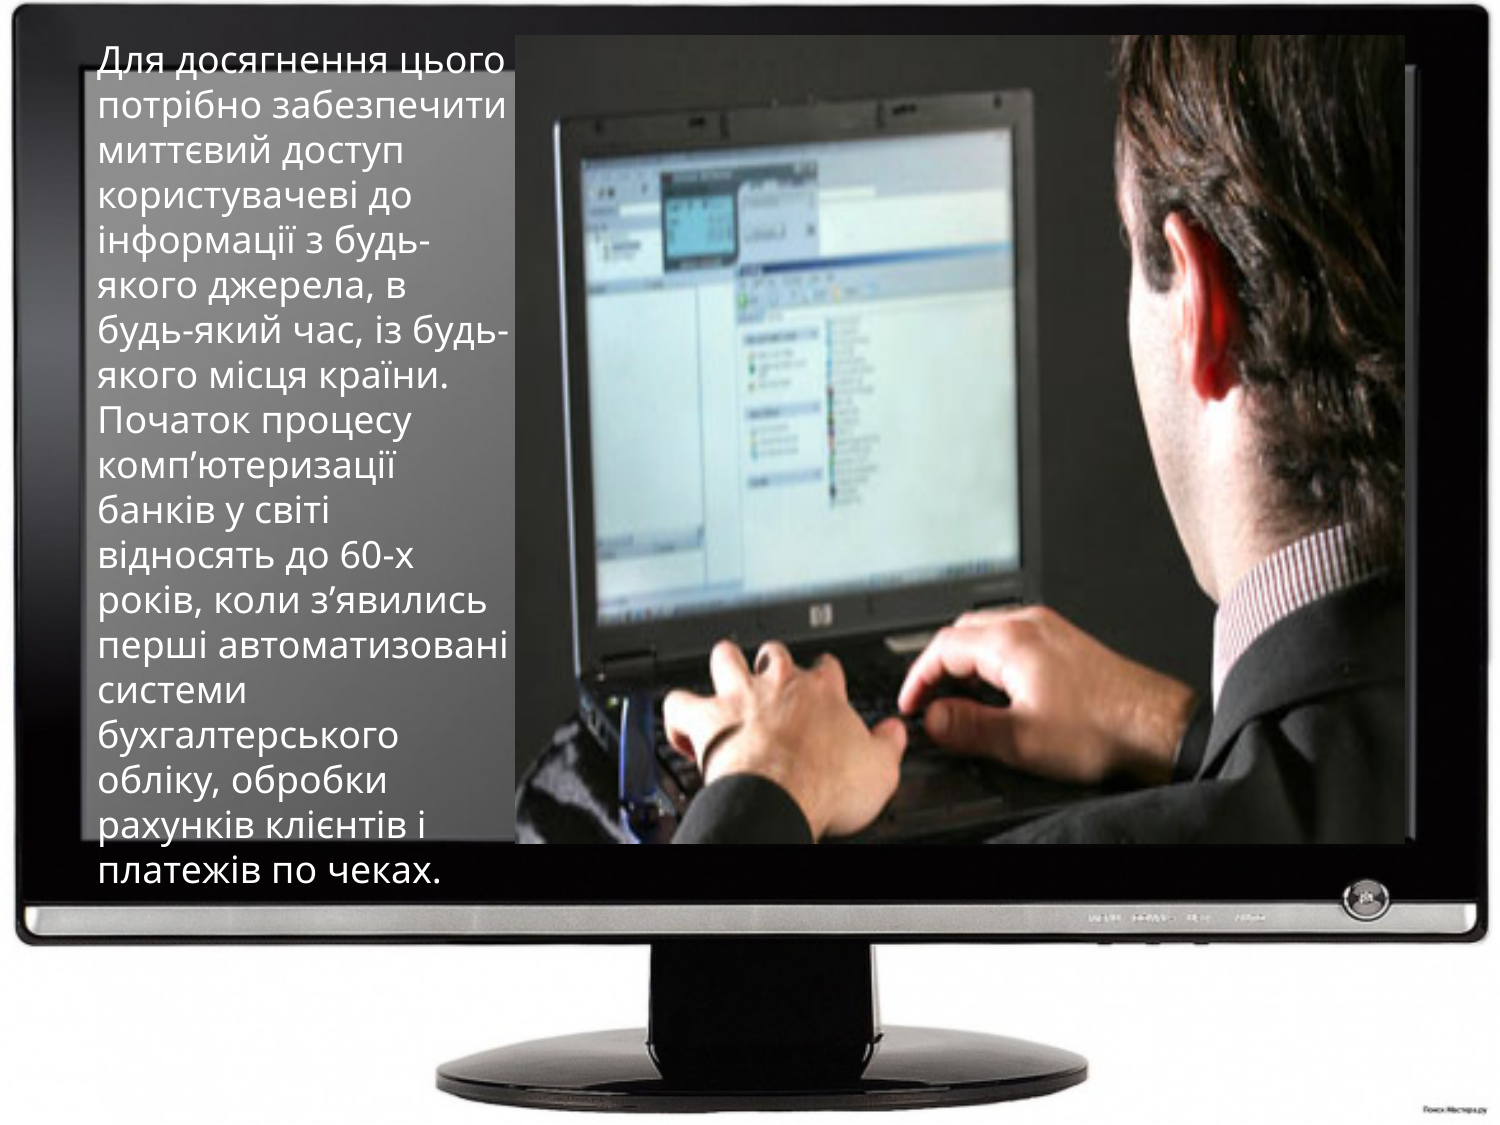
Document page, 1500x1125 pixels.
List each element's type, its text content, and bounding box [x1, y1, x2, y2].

text_box Для досягнення цього потрібно забезпечити миттєвий доступ користувачеві до інформації з будь-якого джерела, в будь-який час, із будь-якого місця країни. Початок процесу комп’ютеризації банків у світі відносять до 60-х років, коли з’явились перші автоматизовані системи бухгалтерського обліку, обробки рахунків клієнтів і платежів по чеках. [82, 28, 528, 899]
picture [0, 0, 1500, 1125]
